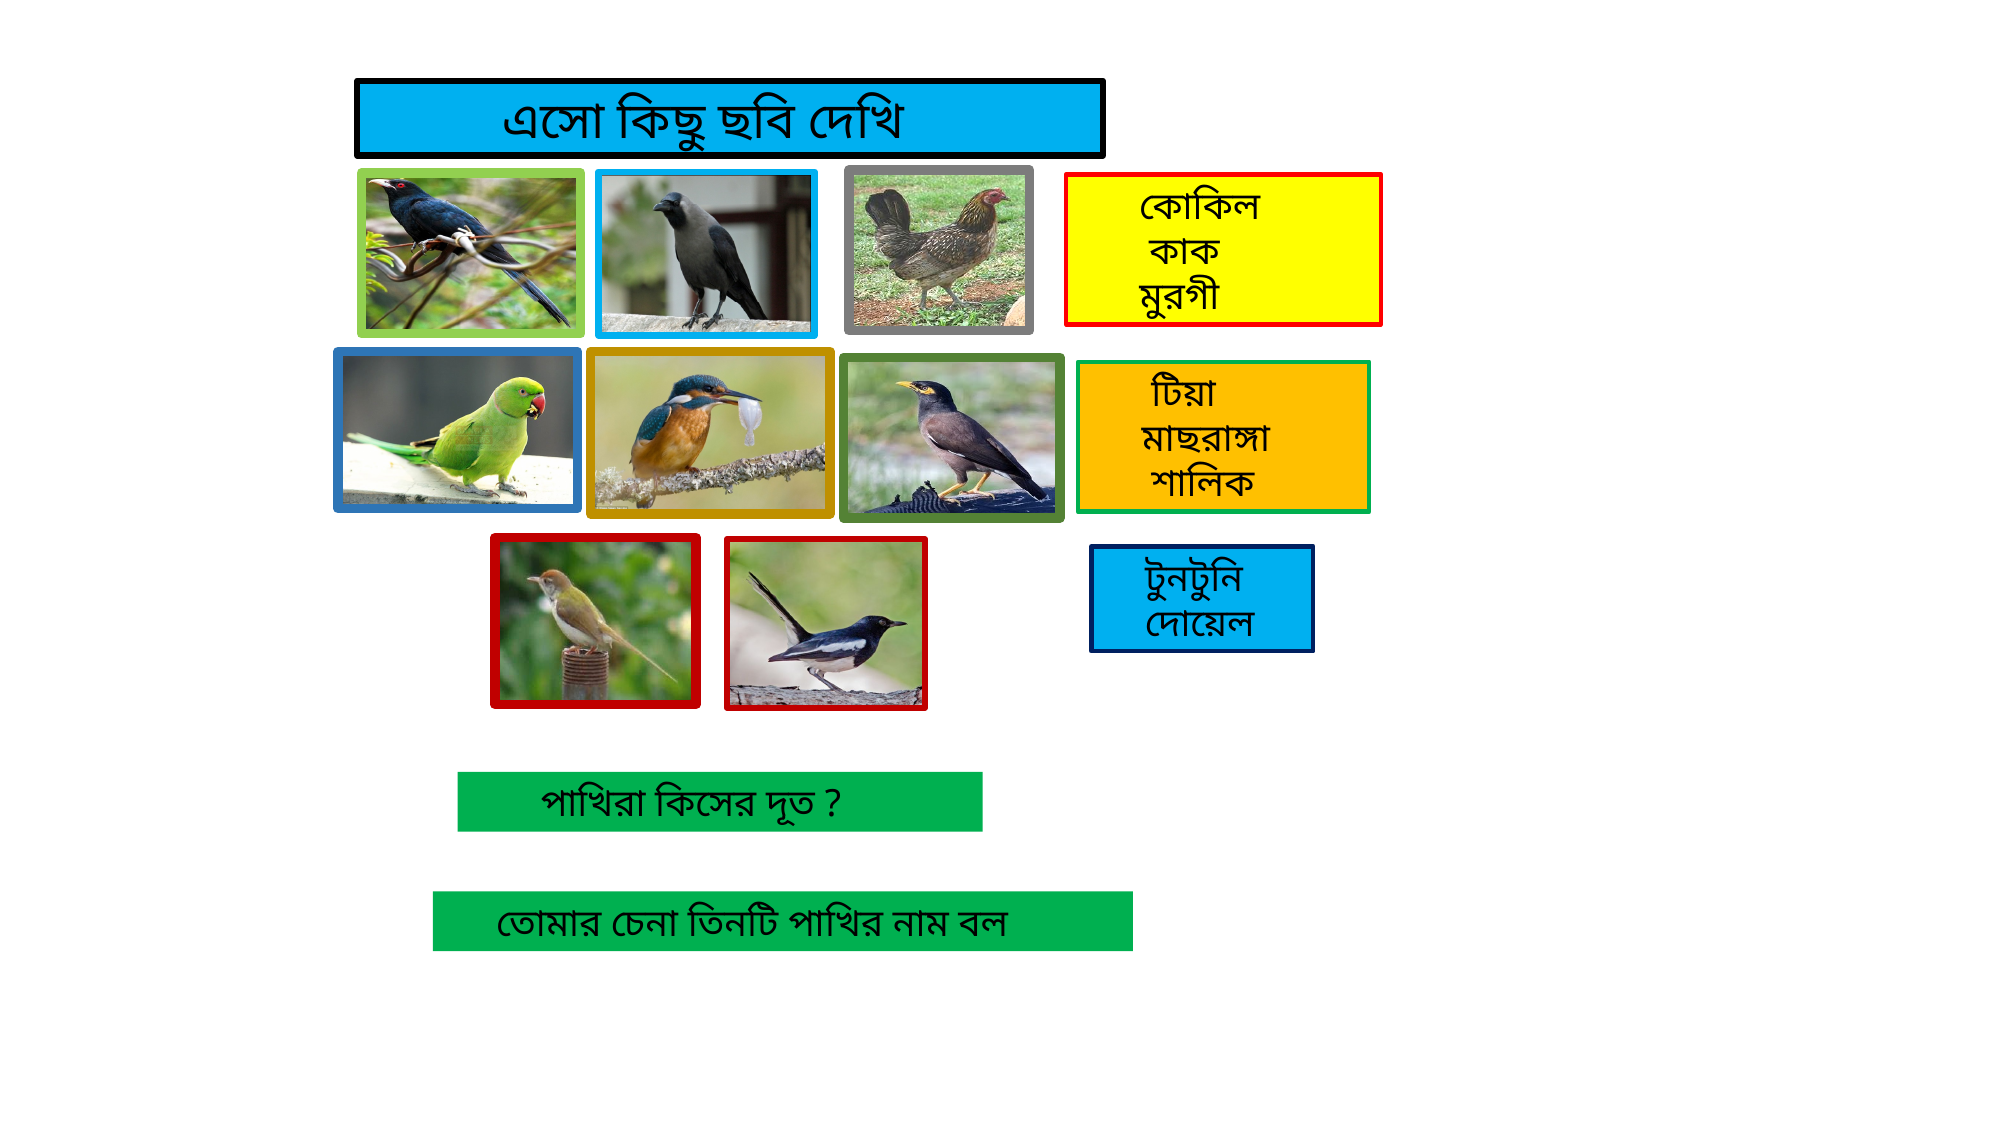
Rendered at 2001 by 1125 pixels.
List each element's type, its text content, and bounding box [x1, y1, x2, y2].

picture [366, 177, 576, 330]
text_box টিয়া মাছরাঙ্গা শালিক [1078, 361, 1370, 512]
text_box পাখিরা কিসের দূত ? [457, 771, 983, 832]
picture [853, 174, 1025, 327]
picture [603, 176, 810, 331]
text_box এসো কিছু ছবি দেখি [357, 80, 1103, 156]
text_box টুনটুনি দোয়েল [1091, 546, 1314, 652]
picture [595, 355, 826, 510]
picture [730, 542, 922, 705]
picture [499, 542, 692, 700]
picture [342, 355, 573, 505]
text_box কোকিল কাক মুরগী [1066, 174, 1381, 325]
text_box তোমার চেনা তিনটি পাখির নাম বল [432, 891, 1133, 952]
picture [848, 361, 1056, 514]
